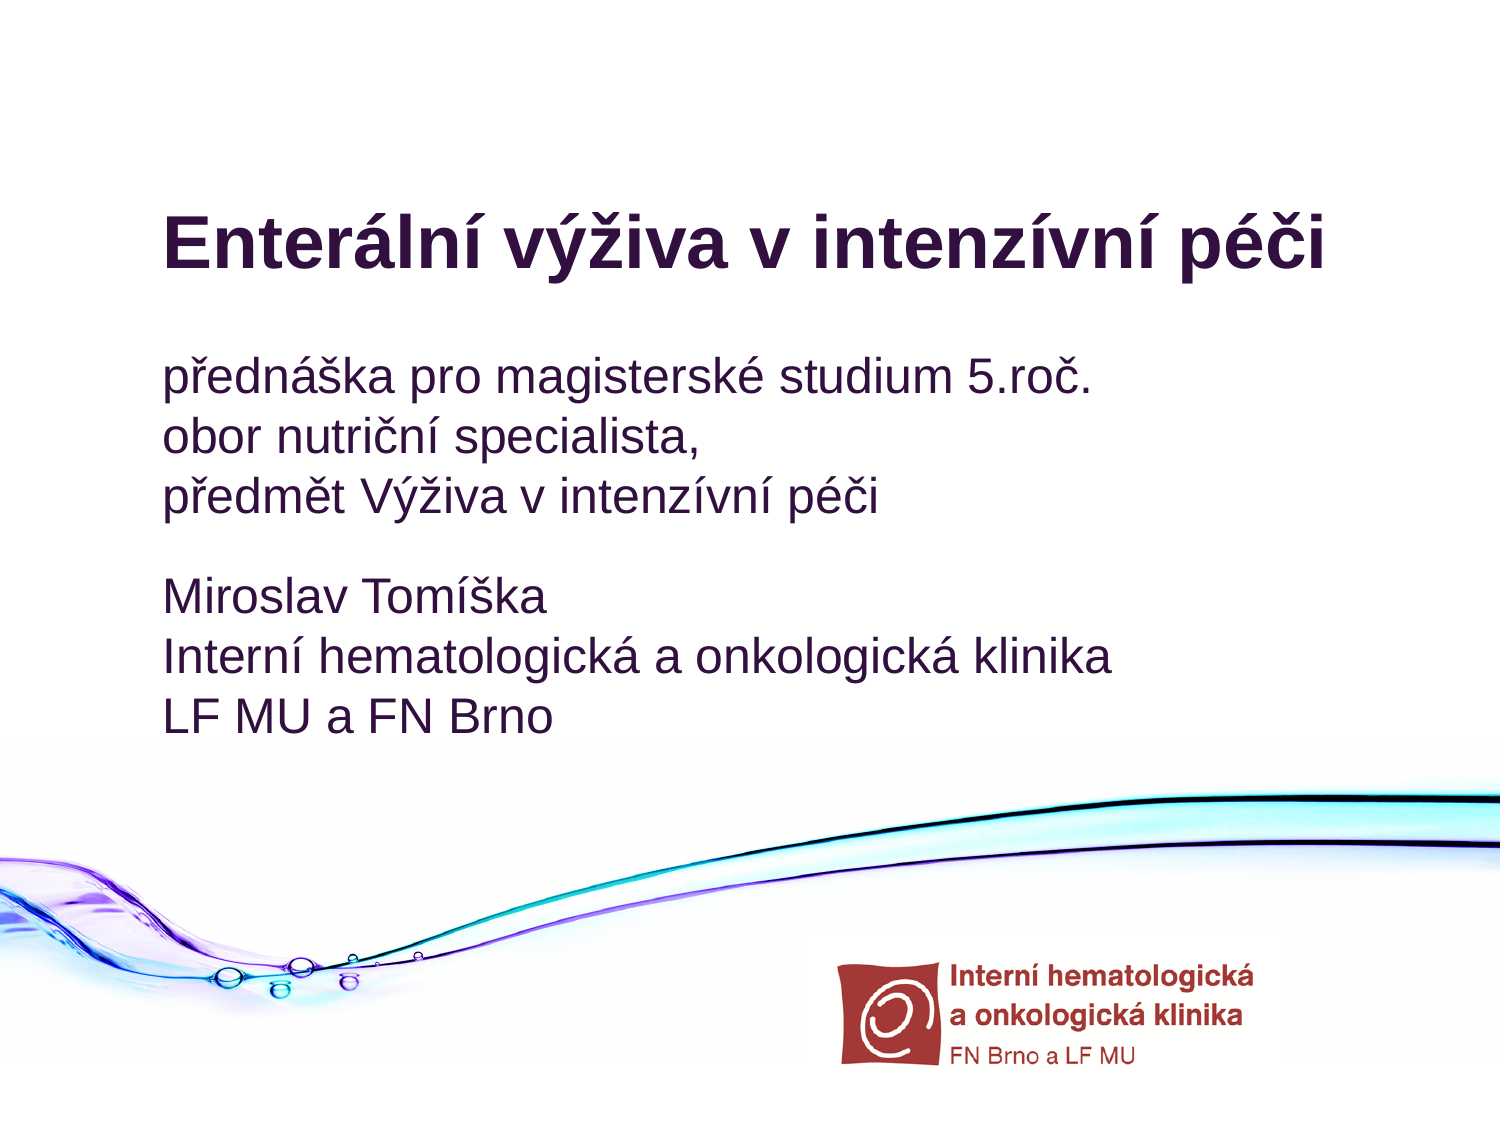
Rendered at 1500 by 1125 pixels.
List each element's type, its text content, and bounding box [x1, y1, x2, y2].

picture [0, 739, 1500, 1095]
title Enterální výživa v intenzívní péči přednáška pro magisterské studium 5.roč. obor nutriční specialista, předmět Výživa v intenzívní péči Miroslav Tomíška Interní hematologická a onkologická klinika LF MU a FN Brno [147, 160, 1400, 752]
